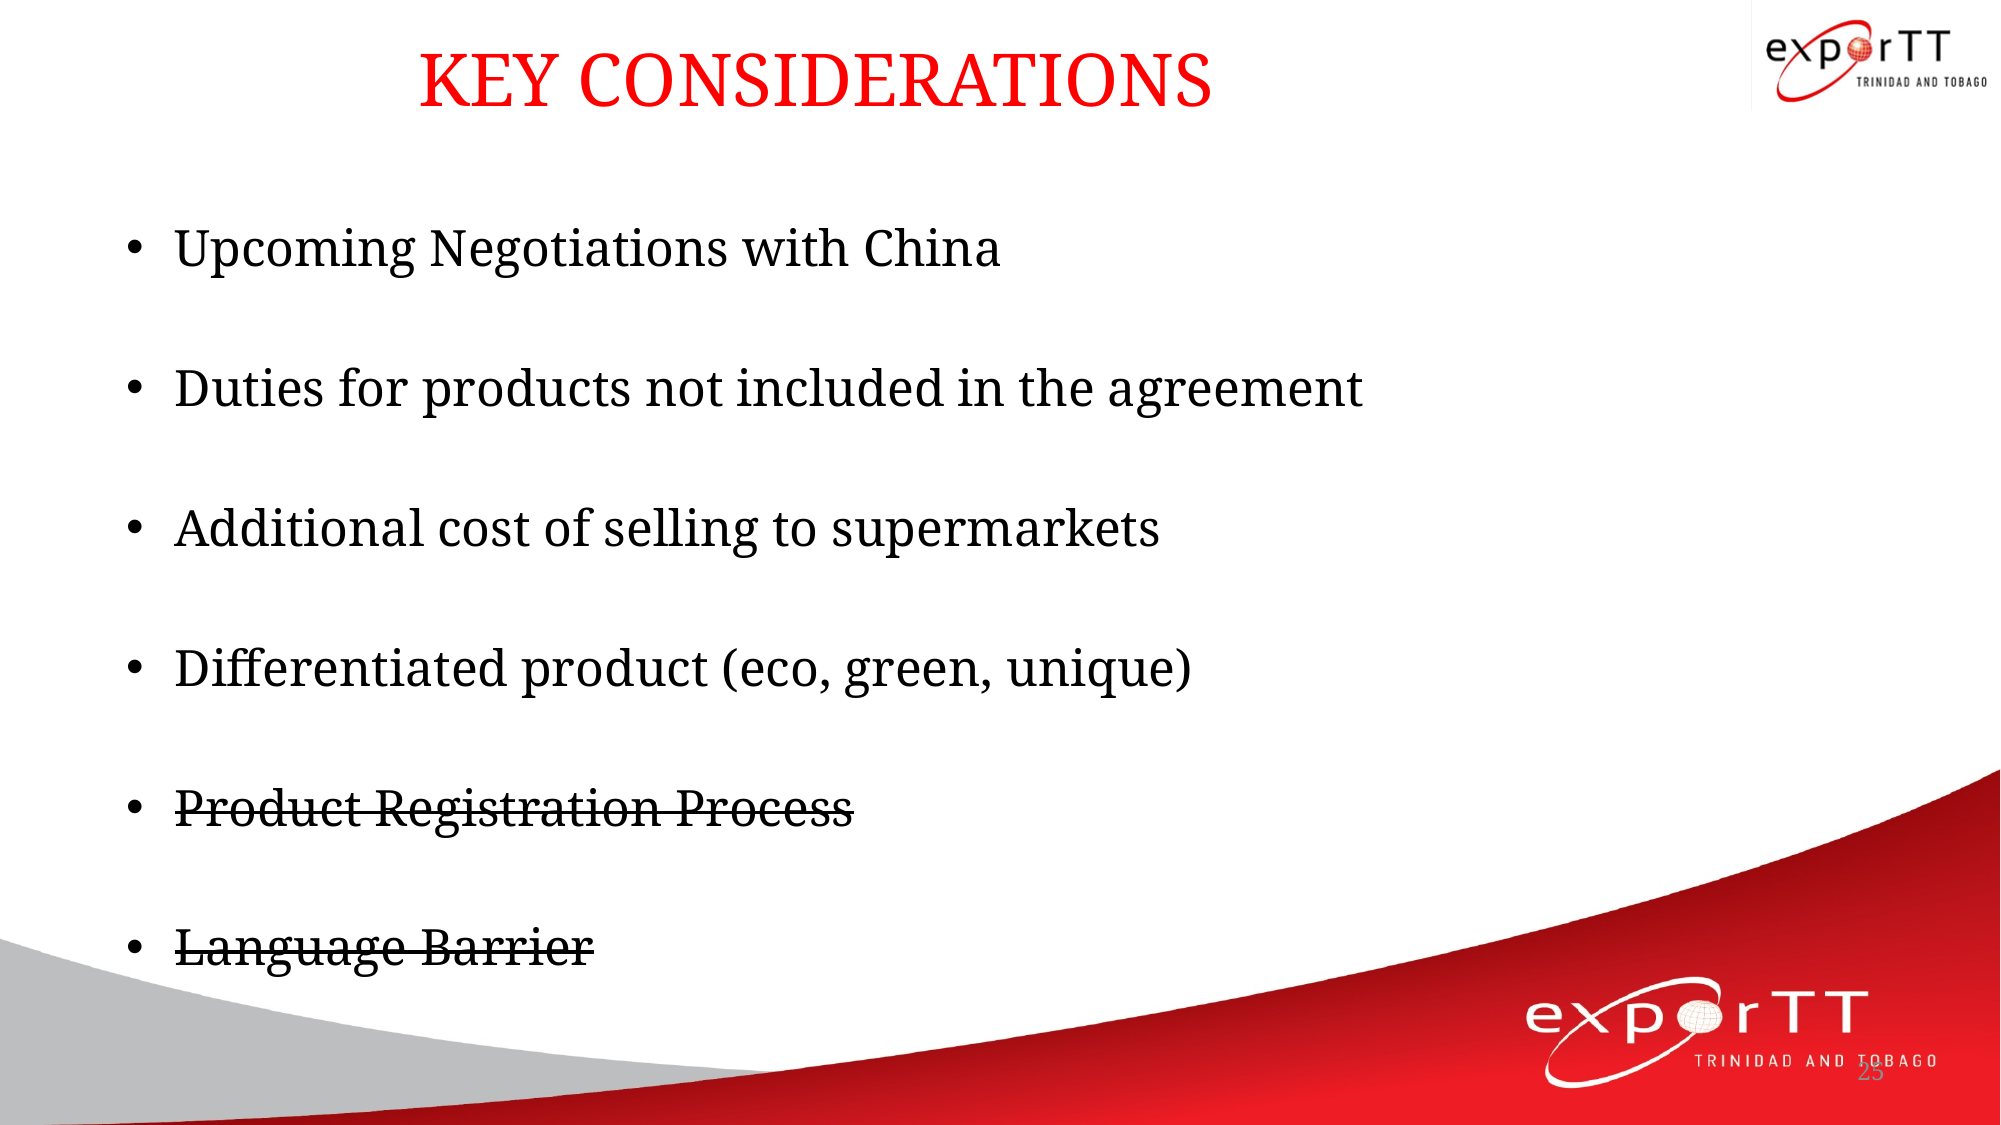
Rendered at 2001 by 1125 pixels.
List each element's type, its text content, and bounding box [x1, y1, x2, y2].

picture [0, 0, 2001, 1125]
title KEY CONSIDERATIONS [111, 23, 1522, 131]
slide_number 25 [1433, 1042, 1900, 1103]
list Upcoming Negotiations with China Duties for products not included in the agreement Additional cost of selling to supermarkets Differentiated product (eco, green, unique) Product Registration Process Language Barrier [111, 209, 1522, 992]
